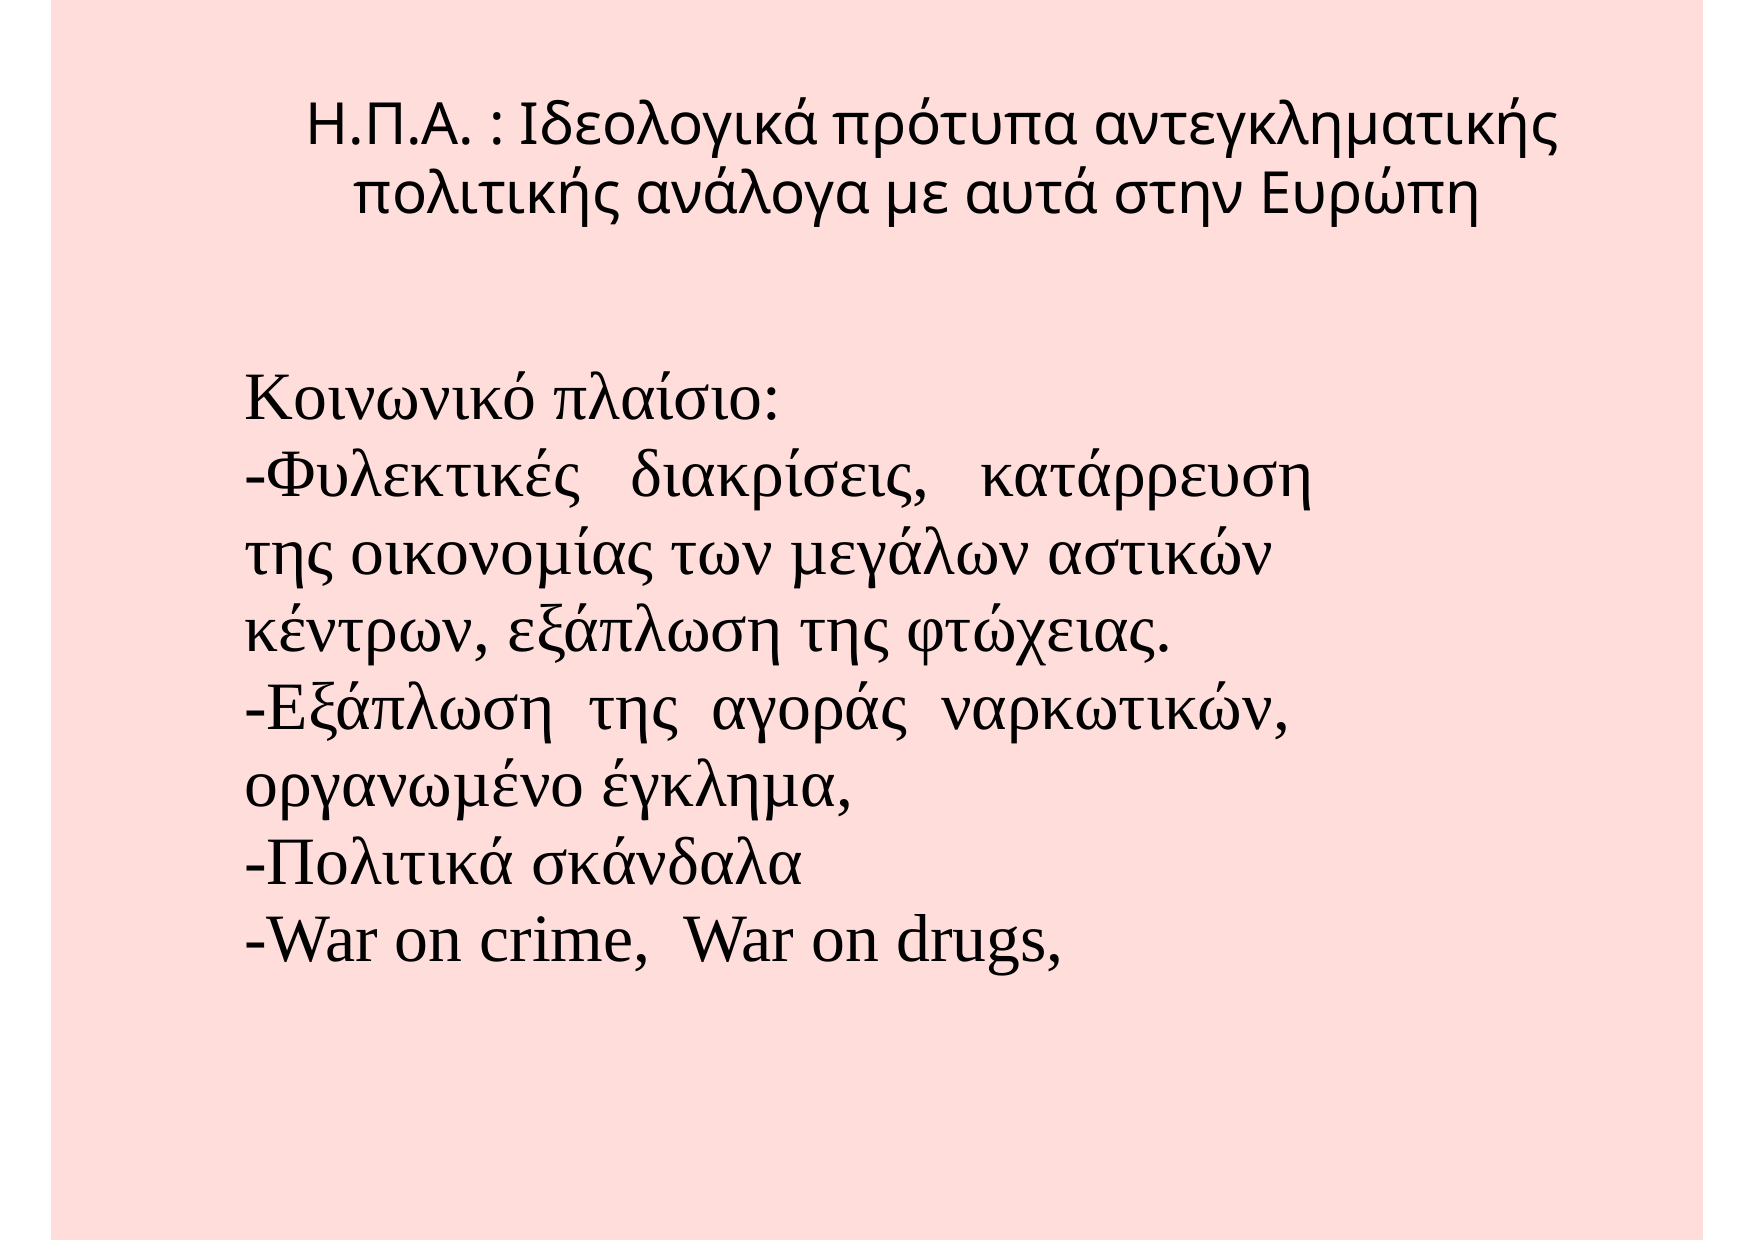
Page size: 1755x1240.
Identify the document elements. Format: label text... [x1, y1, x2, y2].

text_box Κοινωνικό πλαίσιο: -Φυλεκτικές διακρίσεις, κατάρρευση της οικονοµίας των µεγάλων αστικών κέντρων, εξάπλωση της φτώχειας. -Εξάπλωση της αγοράς ναρκωτικών, οργανωµένο έγκληµα, -Πολιτικά σκάνδαλα -War on crime, War on drugs, [244, 365, 1332, 983]
text_box Η.Π.Α. : Ιδεολογικά πρότυπα αντεγκληματικής πολιτικής ανάλογα με αυτά στην Ευρώπη [305, 97, 1575, 233]
text_box [50, 0, 1704, 1240]
